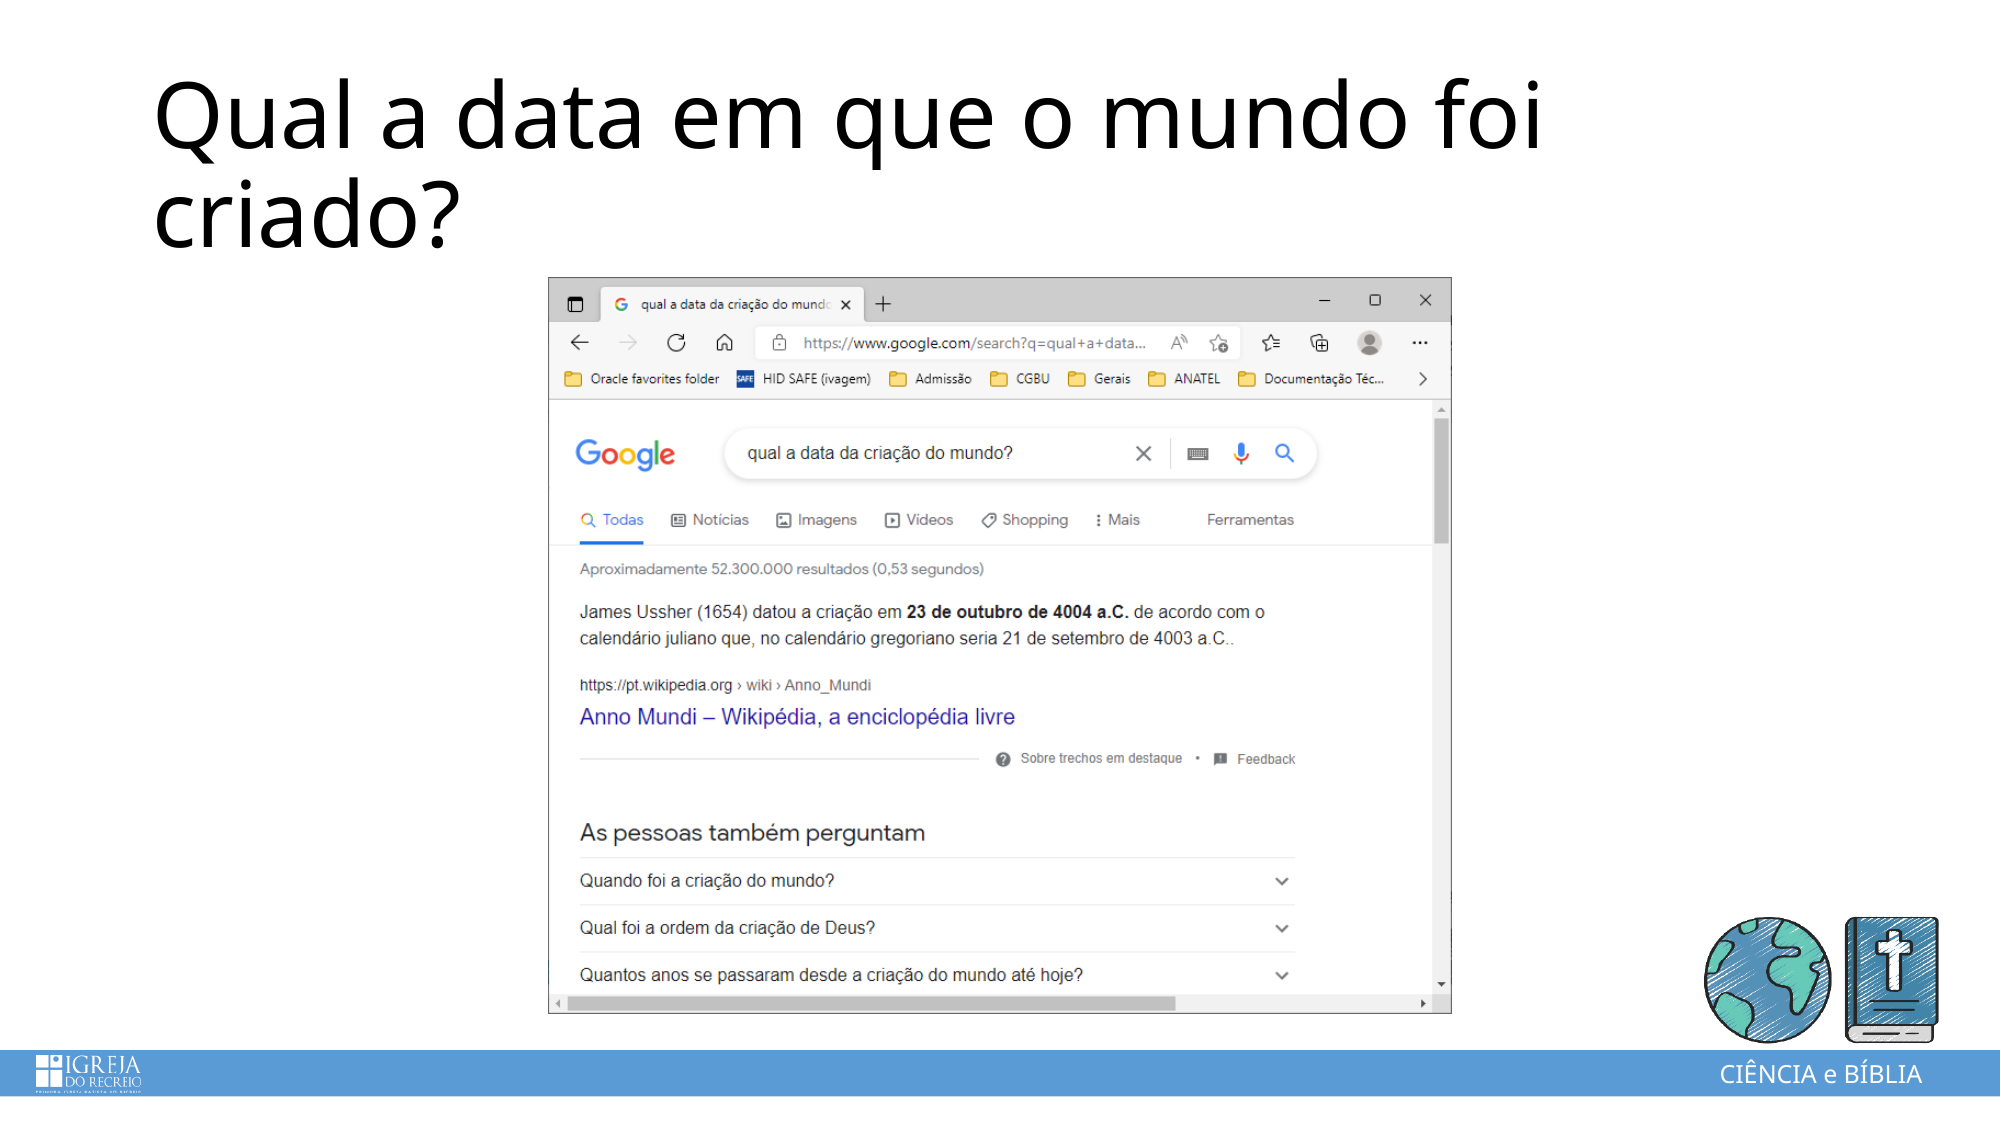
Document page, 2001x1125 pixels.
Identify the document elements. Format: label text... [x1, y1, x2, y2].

picture [1703, 915, 1956, 1044]
title Qual a data em que o mundo foi criado? [137, 59, 1863, 278]
picture [36, 1055, 141, 1093]
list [548, 277, 1452, 1014]
